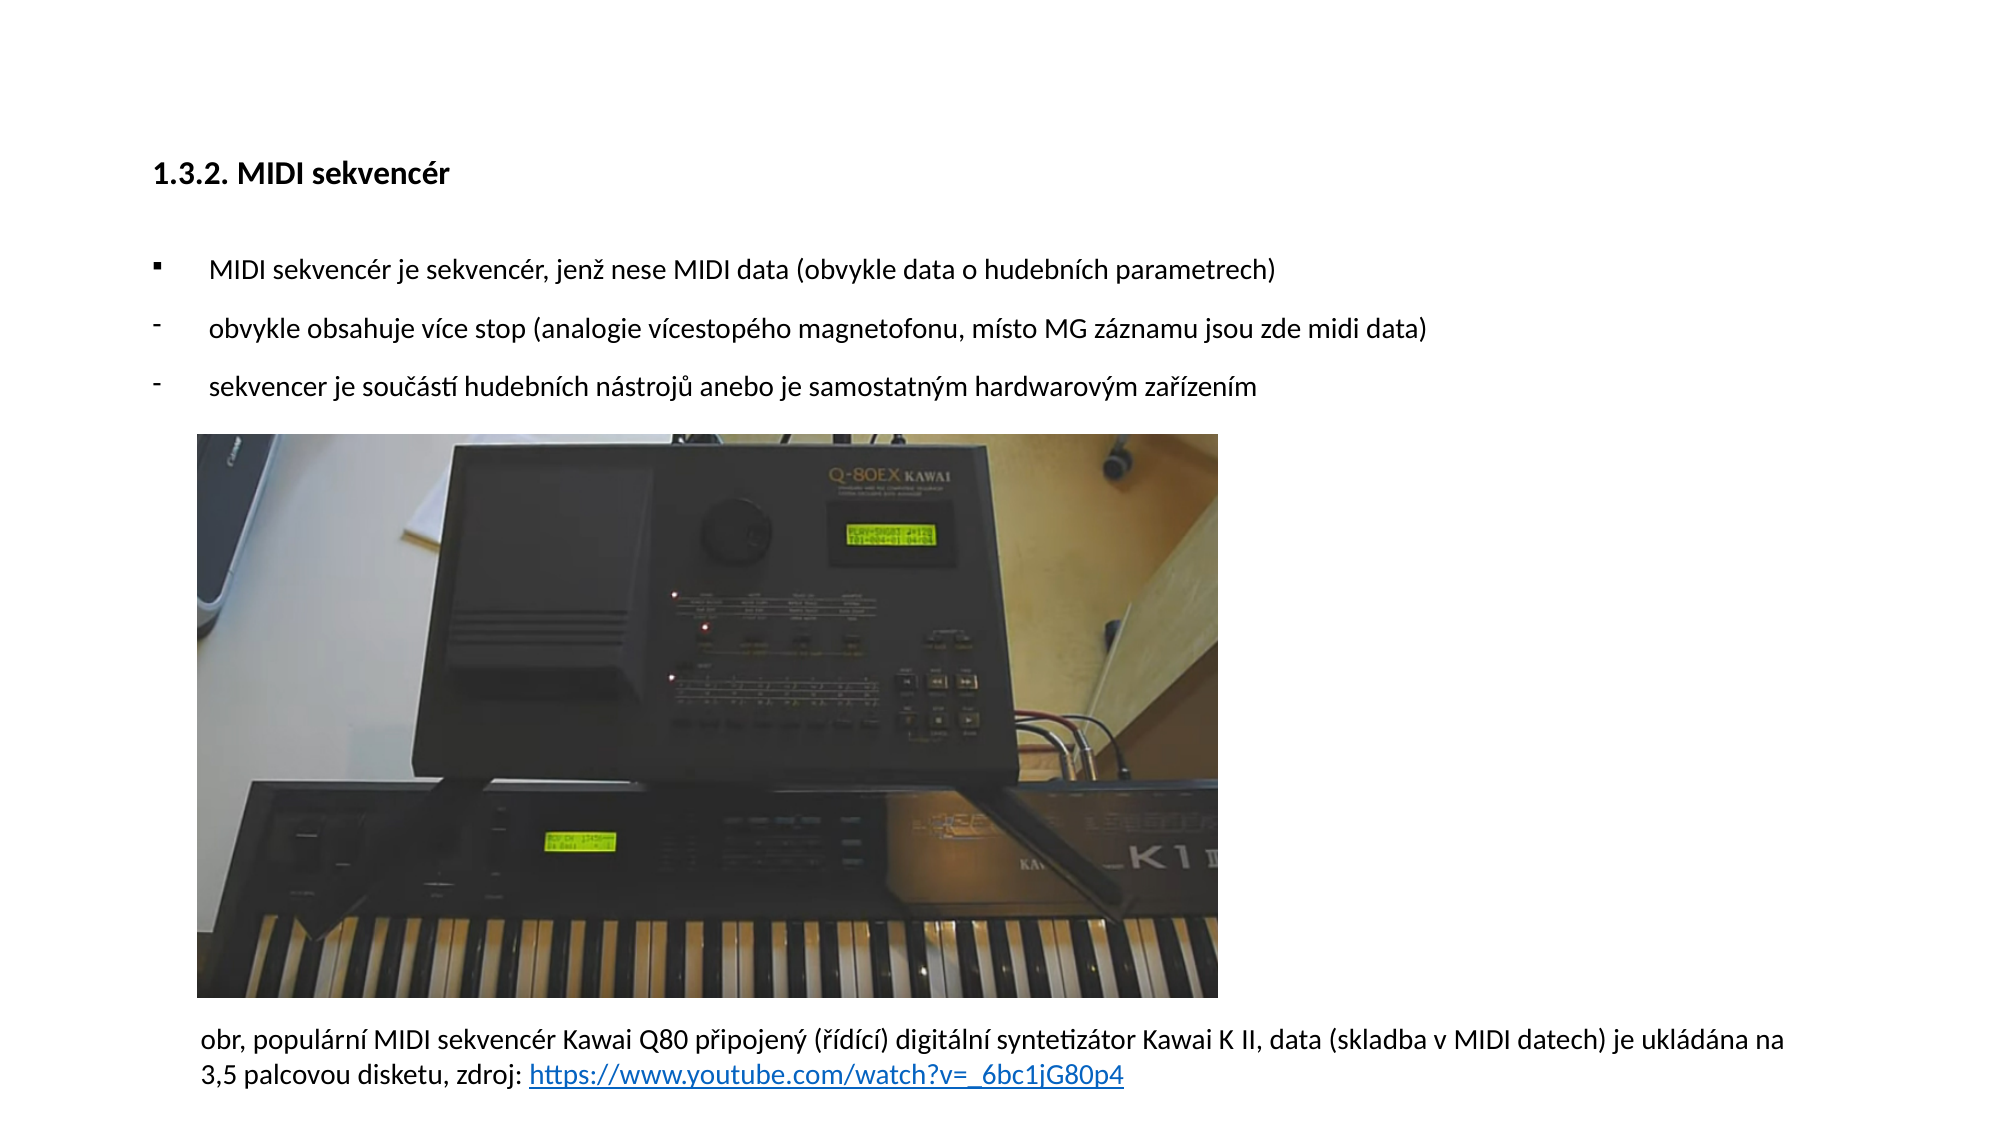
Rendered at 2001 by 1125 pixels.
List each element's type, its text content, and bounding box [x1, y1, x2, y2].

list MIDI sekvencér je sekvencér, jenž nese MIDI data (obvykle data o hudebních parametrech) obvykle obsahuje více stop (analogie vícestopého magnetofonu, místo MG záznamu jsou zde midi data) sekvencer je součástí hudebních nástrojů anebo je samostatným hardwarovým zařízením [137, 240, 1863, 1014]
text_box obr, populární MIDI sekvencér Kawai Q80 připojený (řídící) digitální syntetizátor Kawai K II, data (skladba v MIDI datech) je ukládána na 3,5 palcovou disketu, zdroj: https://www.youtube.com/watch?v=_6bc1jG80p4 [185, 1013, 1807, 1125]
title 1.3.2. MIDI sekvencér [137, 59, 1863, 240]
picture [197, 434, 1218, 998]
